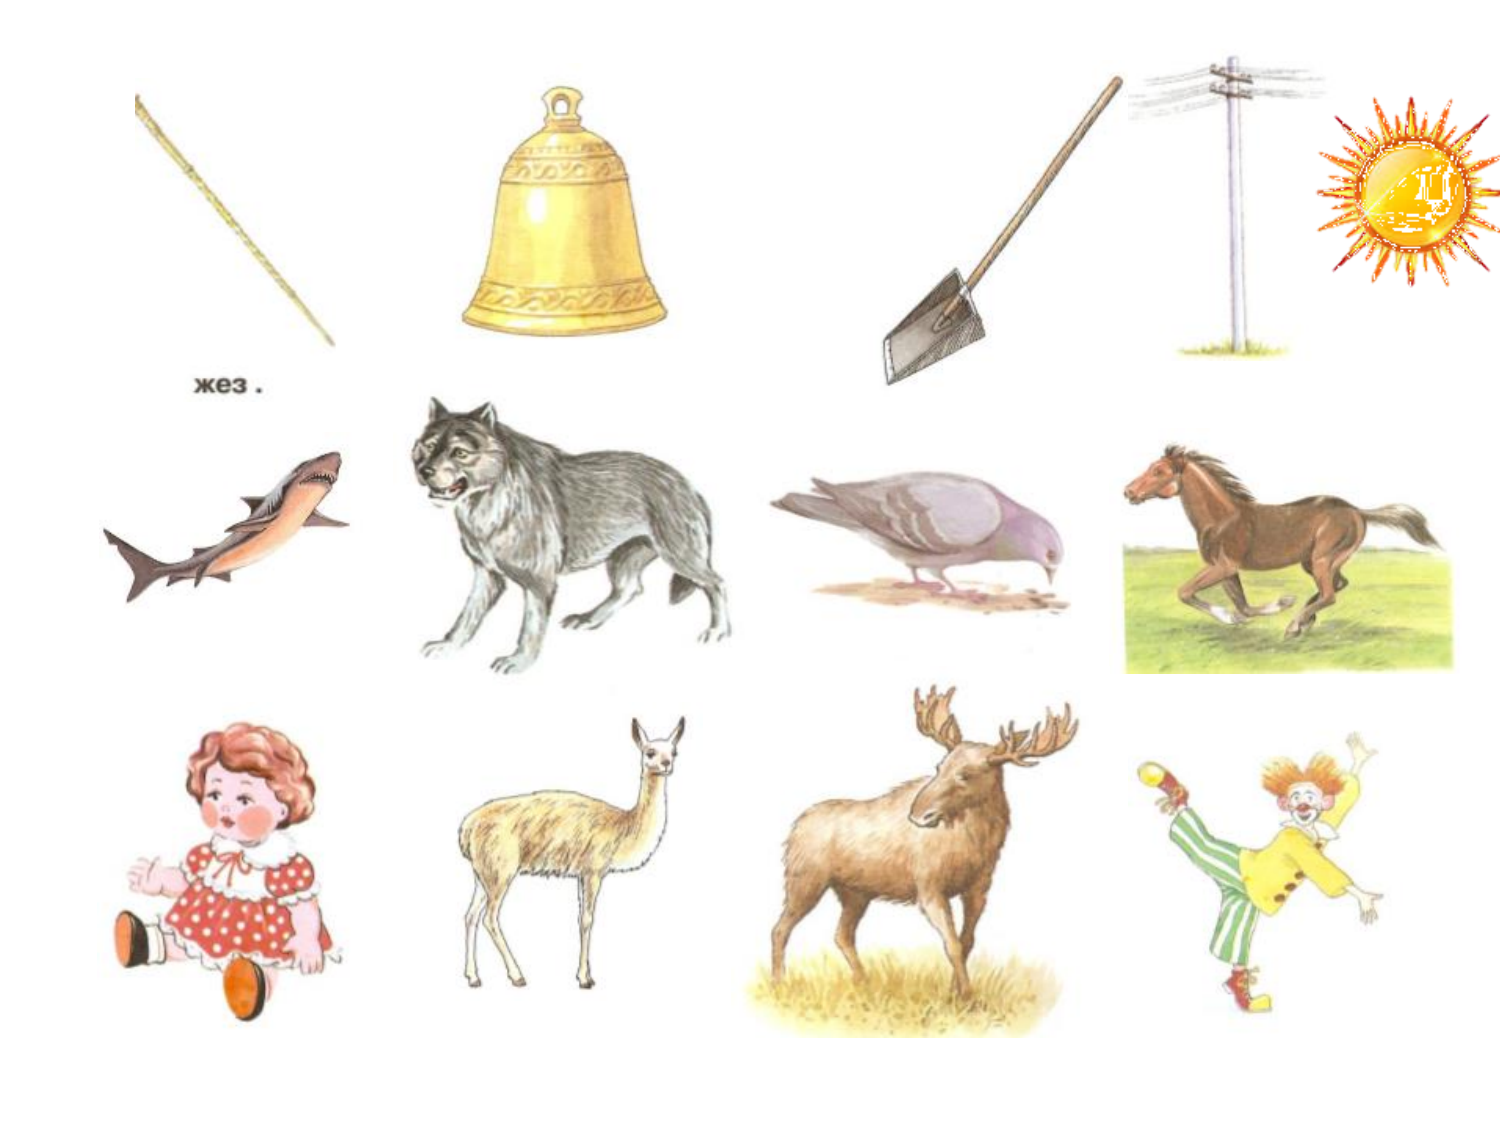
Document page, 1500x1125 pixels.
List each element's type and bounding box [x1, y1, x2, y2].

picture [430, 62, 716, 360]
picture [867, 23, 1500, 397]
picture [97, 702, 357, 1036]
picture [99, 432, 372, 619]
picture [430, 702, 704, 1002]
picture [392, 384, 1467, 1038]
picture [135, 77, 373, 402]
picture [1127, 706, 1412, 1037]
